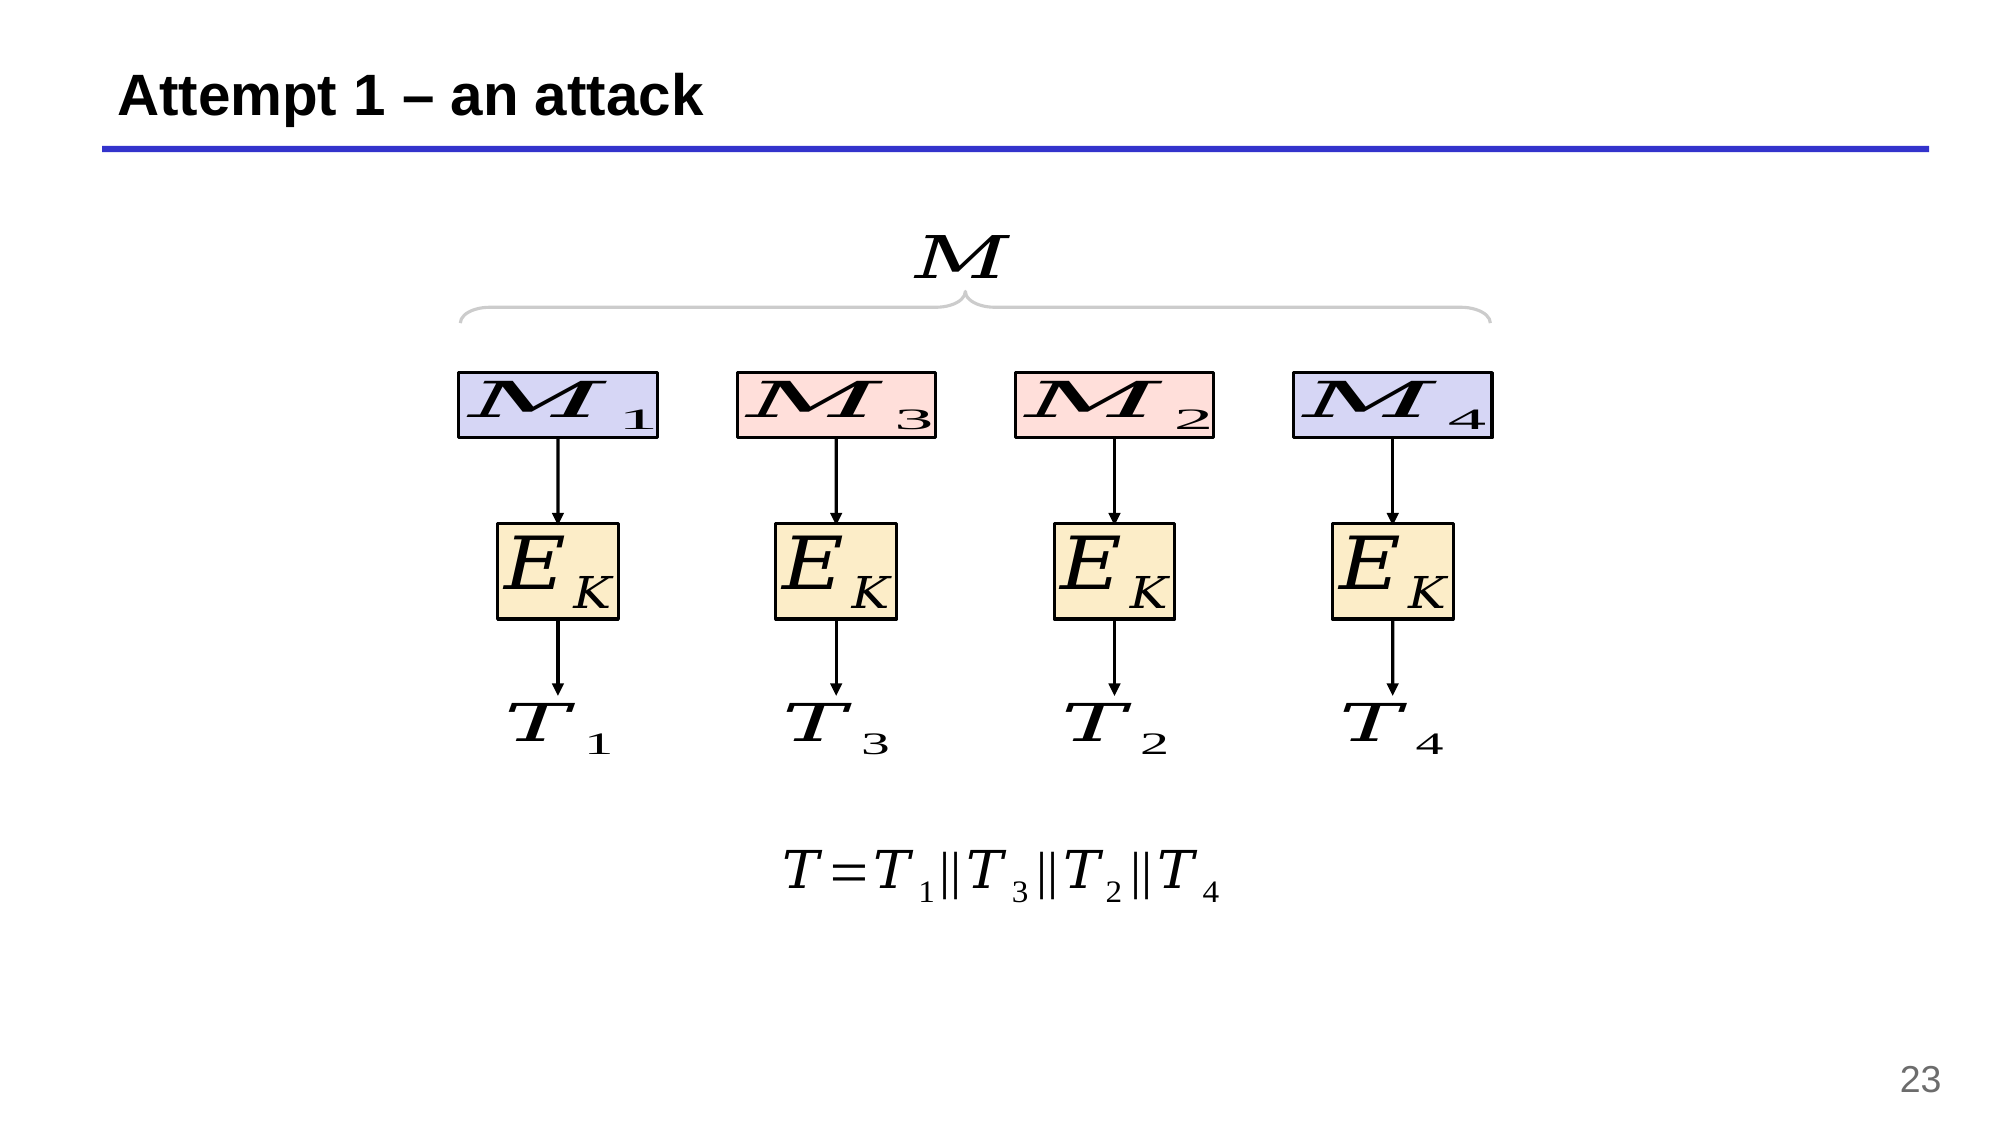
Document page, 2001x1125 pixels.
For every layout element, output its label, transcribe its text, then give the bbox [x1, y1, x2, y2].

text_box [459, 290, 1492, 324]
slide_number 23 [1539, 1047, 1957, 1101]
title Attempt 1 – an attack [102, 54, 1930, 130]
